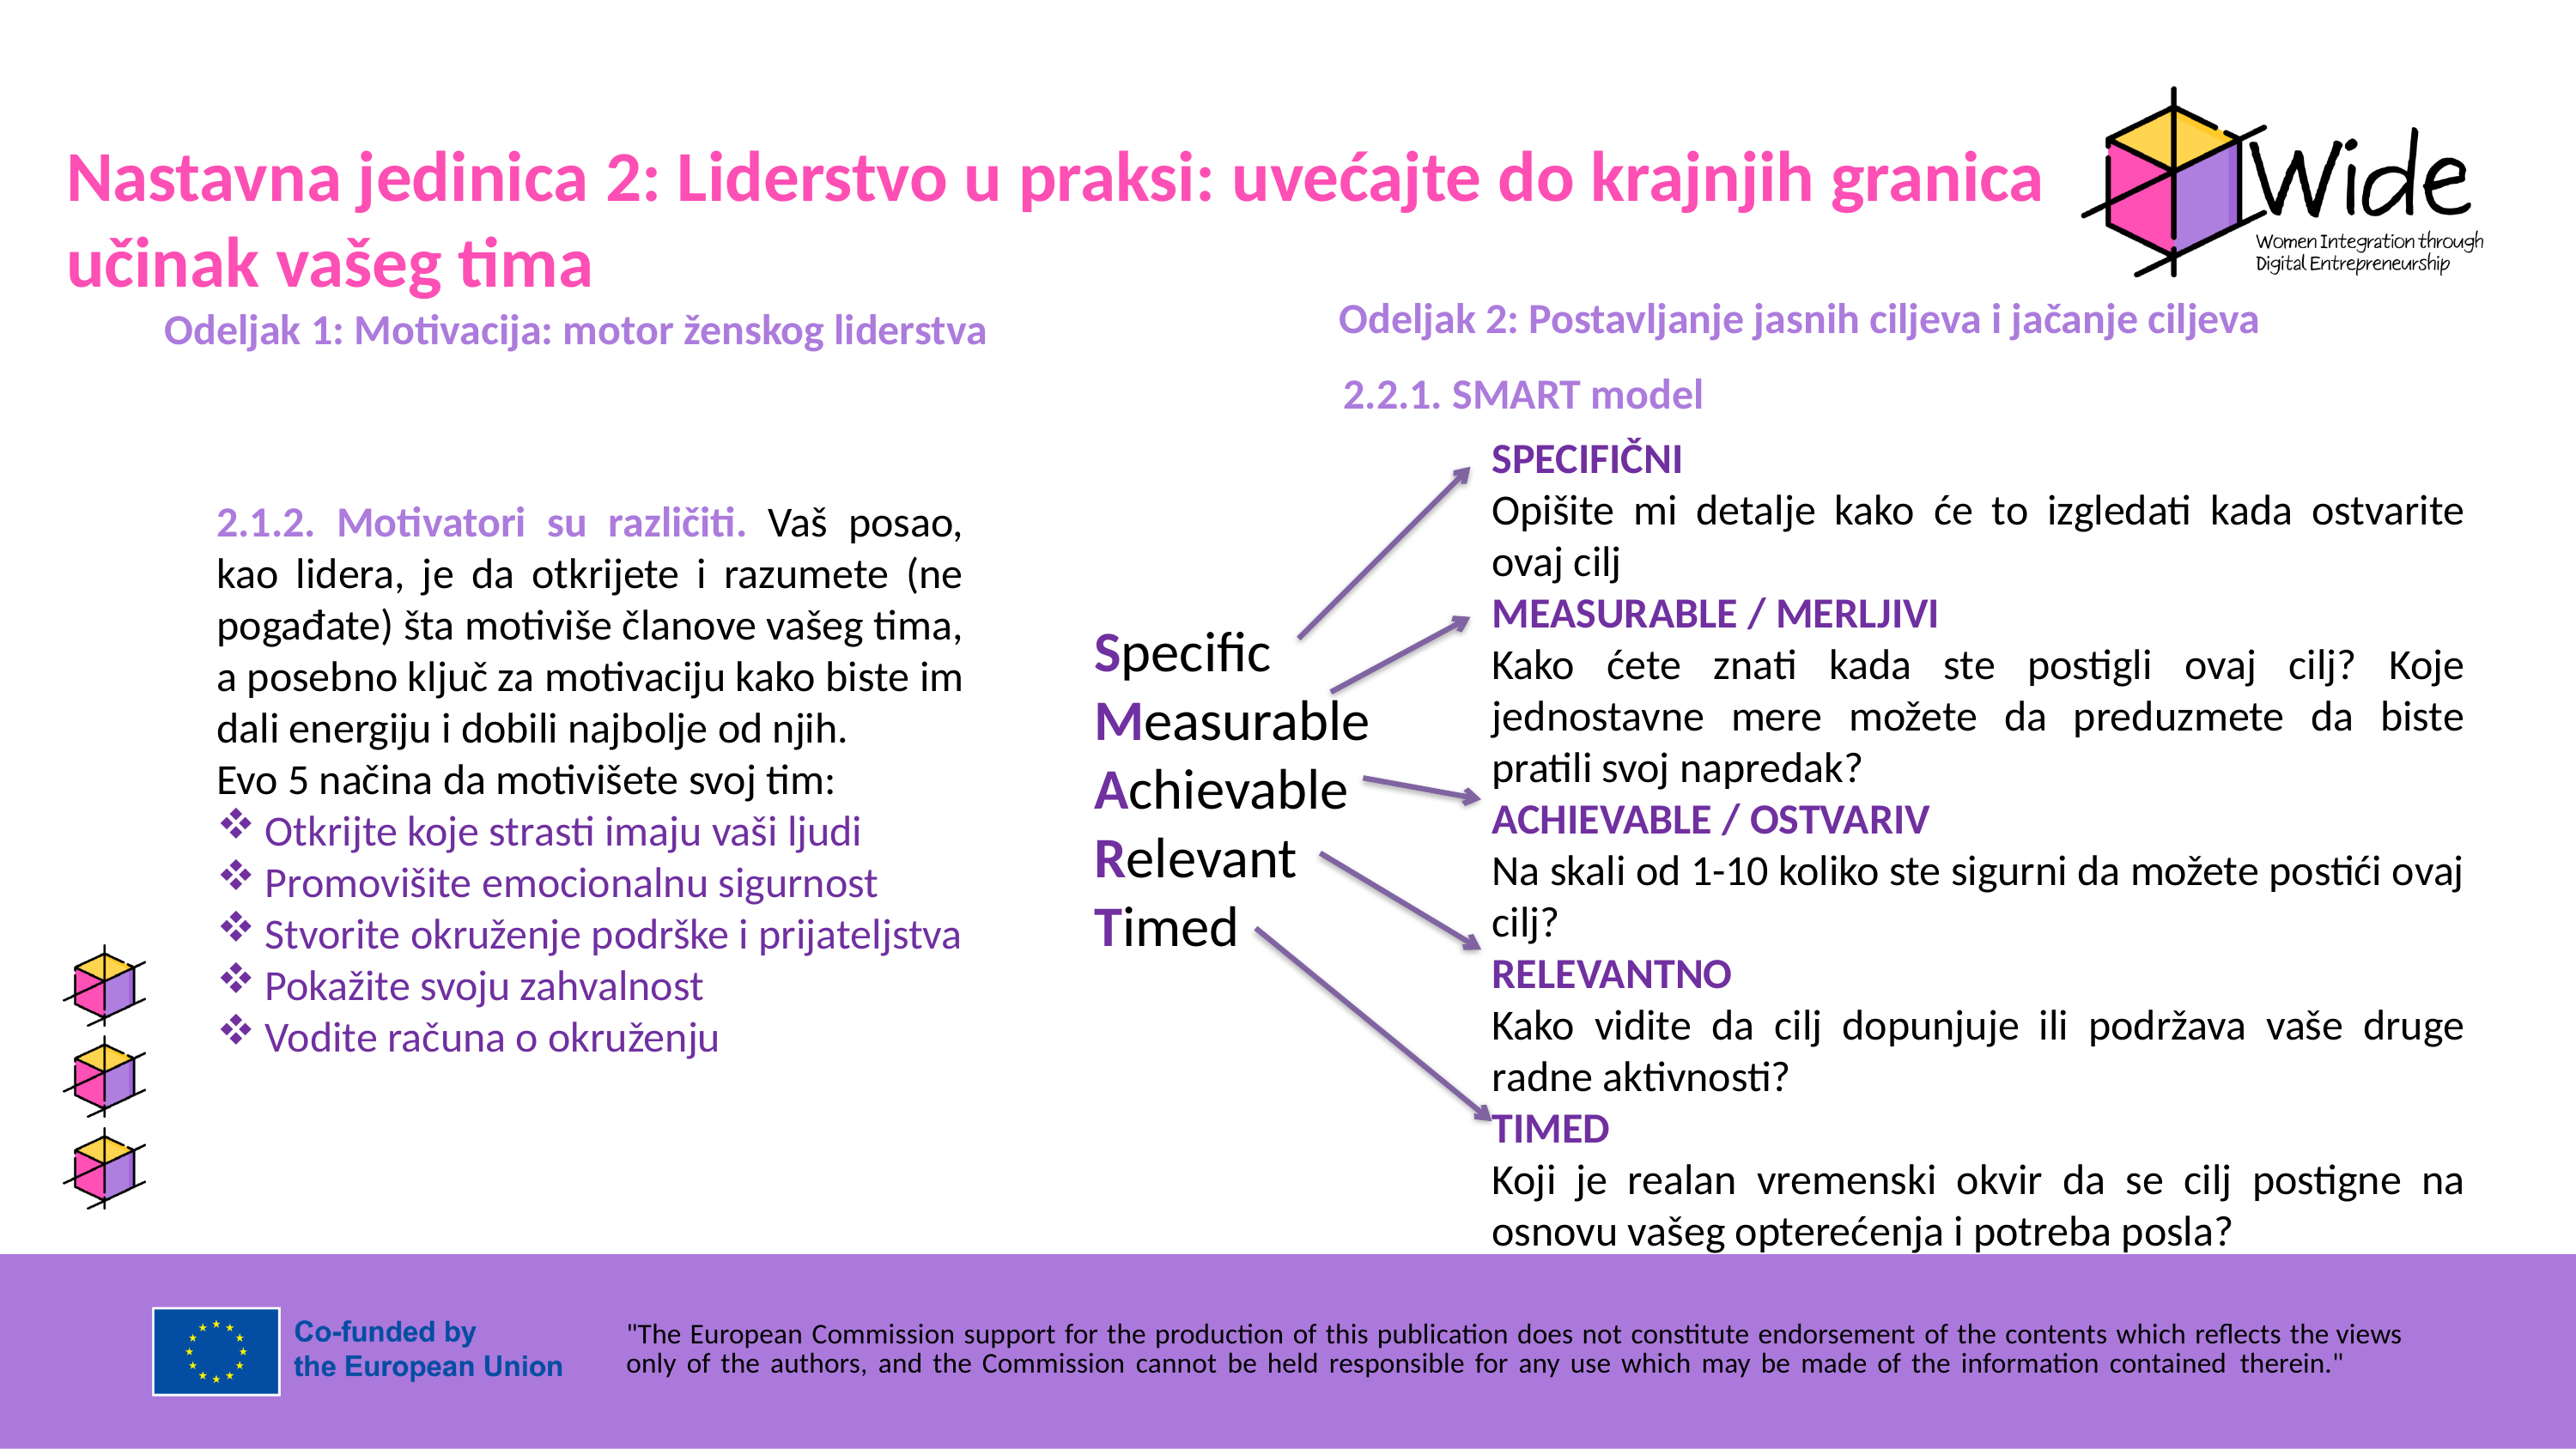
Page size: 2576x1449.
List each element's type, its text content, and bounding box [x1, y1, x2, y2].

picture [149, 1304, 593, 1399]
text_box Odeljak 2: Postavljanje jasnih ciljeva i jačanje ciljeva [1327, 284, 2275, 349]
text_box Specific Measurable Achievable Relevant Timed [976, 608, 1438, 965]
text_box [1330, 616, 1471, 693]
text_box 2.2.1. SMART model [1331, 359, 1739, 424]
picture [63, 1127, 146, 1210]
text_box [1298, 466, 1471, 640]
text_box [1255, 927, 1492, 1122]
text_box Nastavna jedinica 2: Liderstvo u praksi: uvećajte do krajnjih granica učinak vašeg tima [53, 123, 2168, 308]
text_box SPECIFIČNI Opišite mi detalje kako će to izgledati kada ostvarite ovaj cilj MEASURABLE / MERLJIVI Kako ćete znati kada ste postigli ovaj cilj? Koje jednostavne mere možete da preduzmete da biste pratili svoj napredak? ACHIEVABLE / OSTVARIV Na skali od 1-10 koliko ste sigurni da možete postići ovaj cilj? RELEVANTNO Kako vidite da cilj dopunjuje ili podržava vaše druge radne aktivnosti? TIMED Koji je realan vremenski okvir da se cilj postigne na osnovu vašeg opterećenja i potreba posla? [1479, 424, 2478, 1262]
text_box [1320, 852, 1482, 926]
text_box Odeljak 1: Motivacija: motor ženskog liderstva [151, 294, 1001, 360]
text_box 2.1.2. Motivatori su različiti. Vaš posao, kao lidera, je da otkrijete i razumete (ne pogađate) šta motiviše članove vašeg tima, a posebno ključ za motivaciju kako biste im dali energiju i dobili najbolje od njih. Evo 5 načina da motivišete svoj tim: Otkrijte koje strasti imaju vaši ljudi Promovišite emocionalnu sigurnost Stvorite okruženje podrške i prijateljstva Pokažite svoju zahvalnost Vodite računa o okruženju [204, 488, 977, 1068]
picture [2017, 27, 2552, 336]
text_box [1363, 777, 1482, 800]
picture [63, 944, 146, 1027]
picture [63, 1035, 146, 1118]
